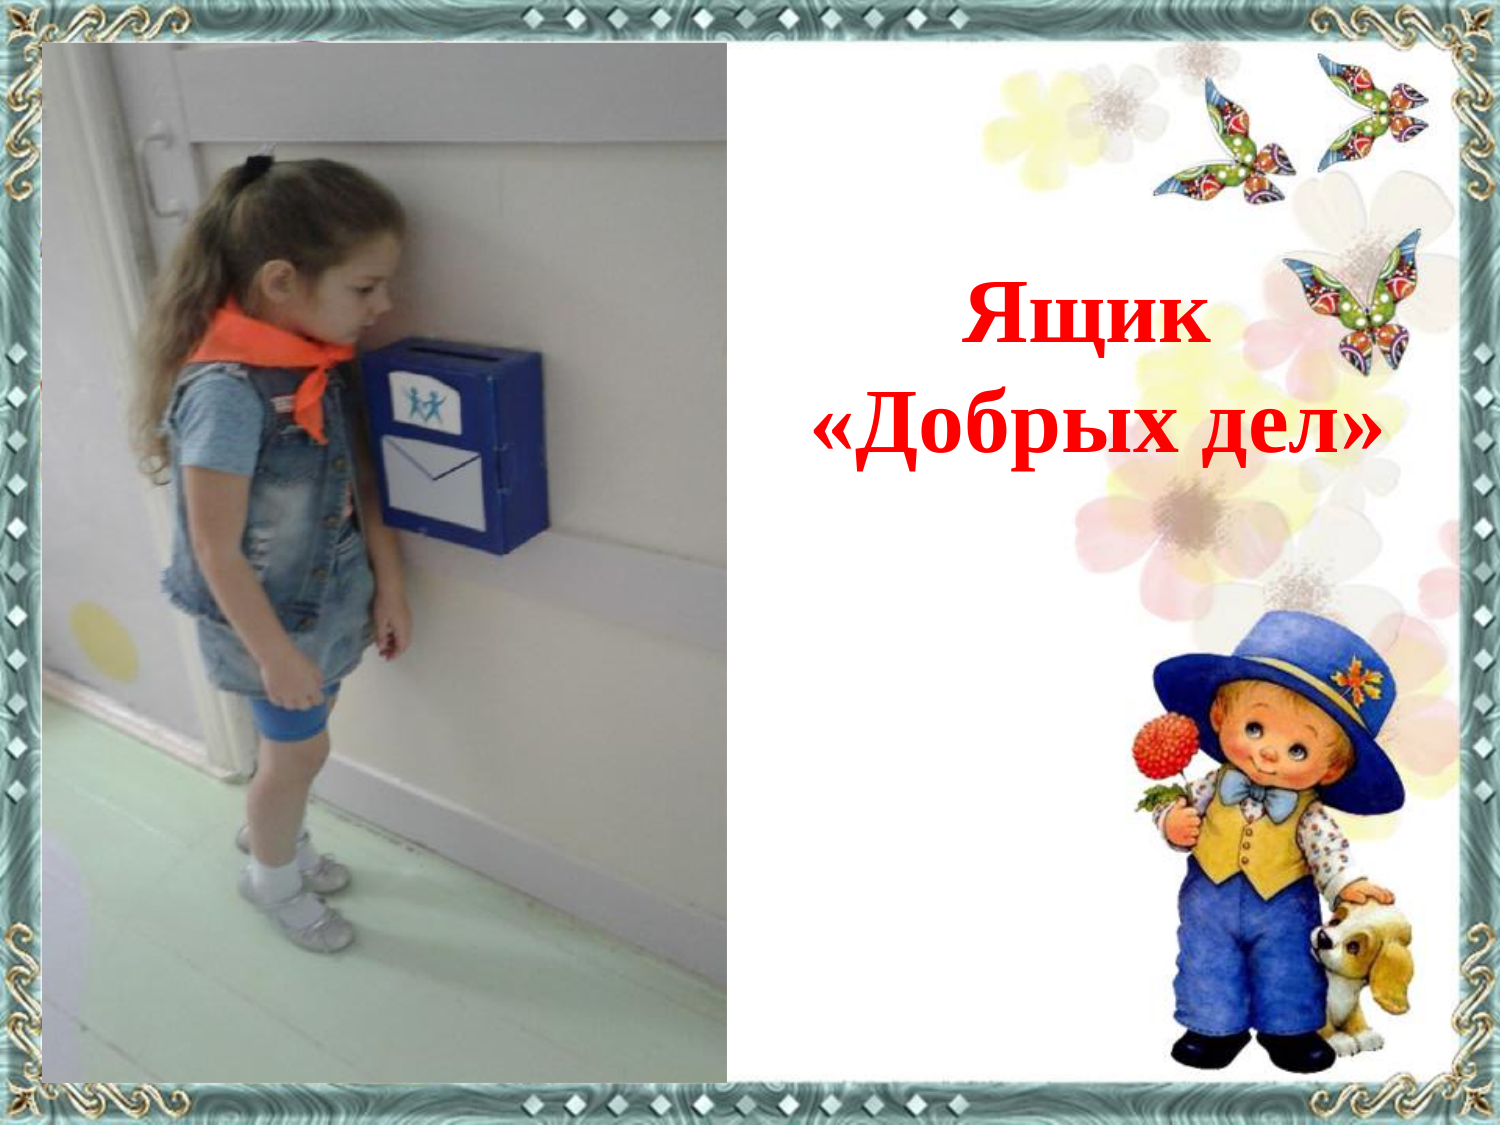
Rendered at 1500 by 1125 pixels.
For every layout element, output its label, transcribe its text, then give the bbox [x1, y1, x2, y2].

text_box Ящик «Добрых дел» [908, 243, 1471, 479]
picture [0, 0, 1500, 1125]
